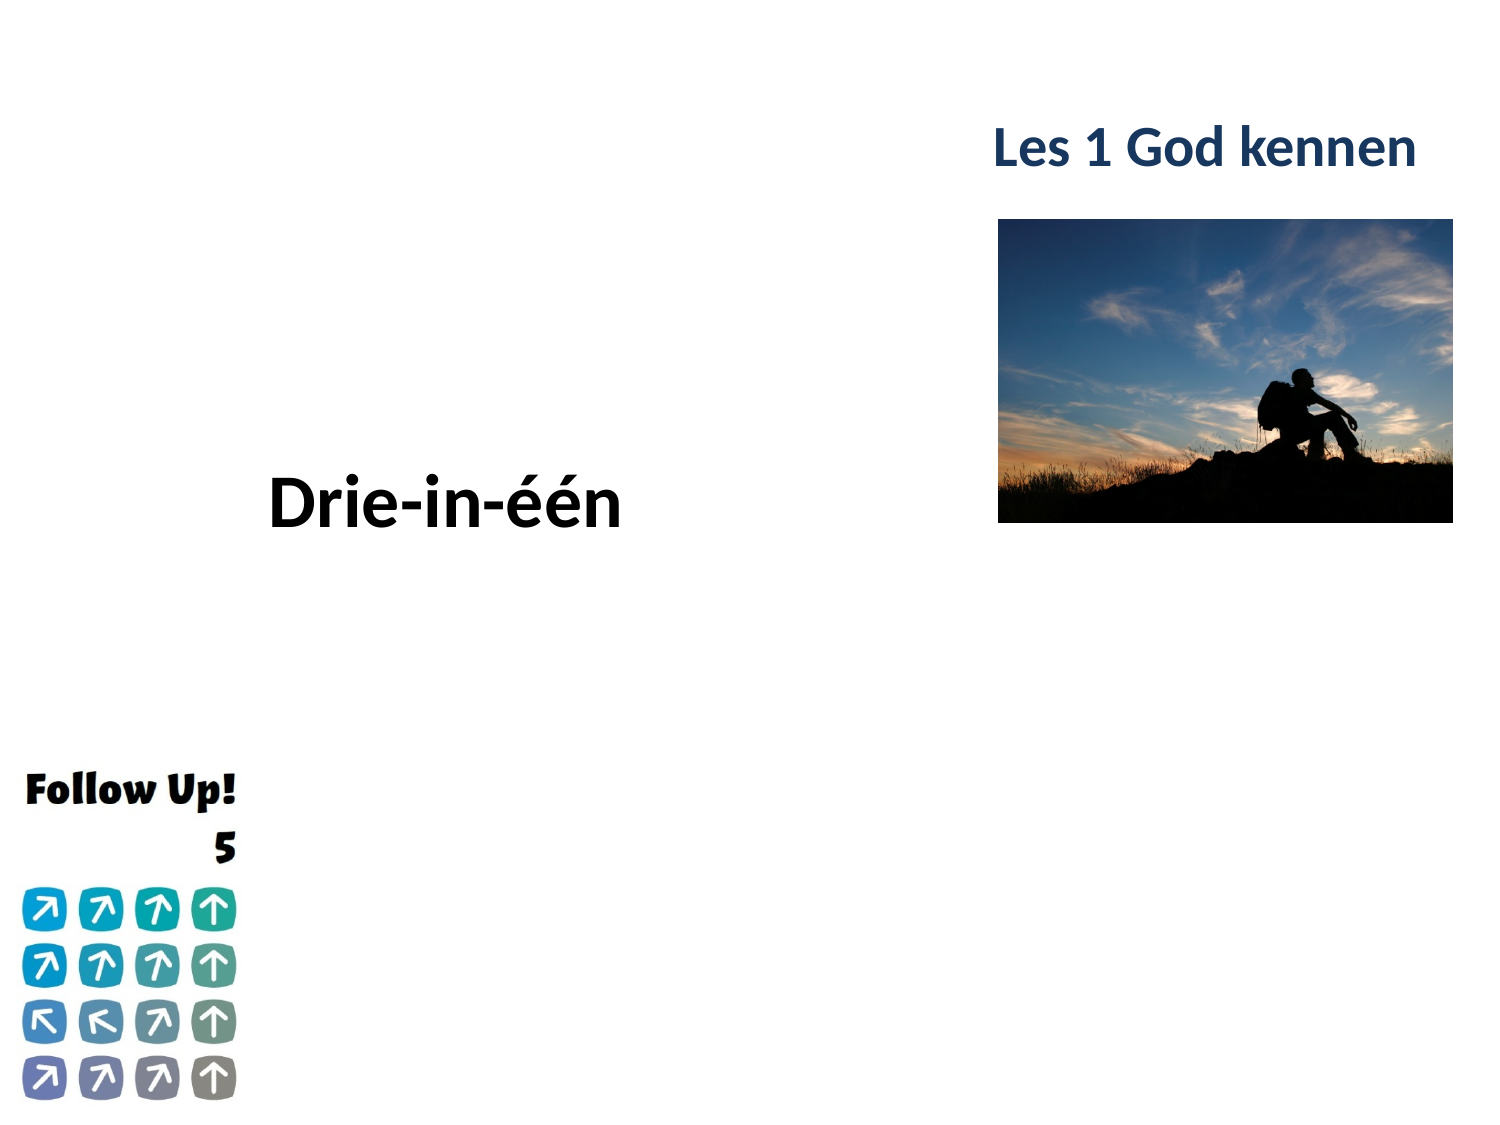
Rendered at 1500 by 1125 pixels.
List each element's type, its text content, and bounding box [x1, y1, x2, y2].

subtitle Drie-in-één [253, 444, 892, 551]
picture [17, 762, 243, 1107]
picture [997, 219, 1453, 524]
text_box Les 1 God kennen [978, 90, 1473, 197]
